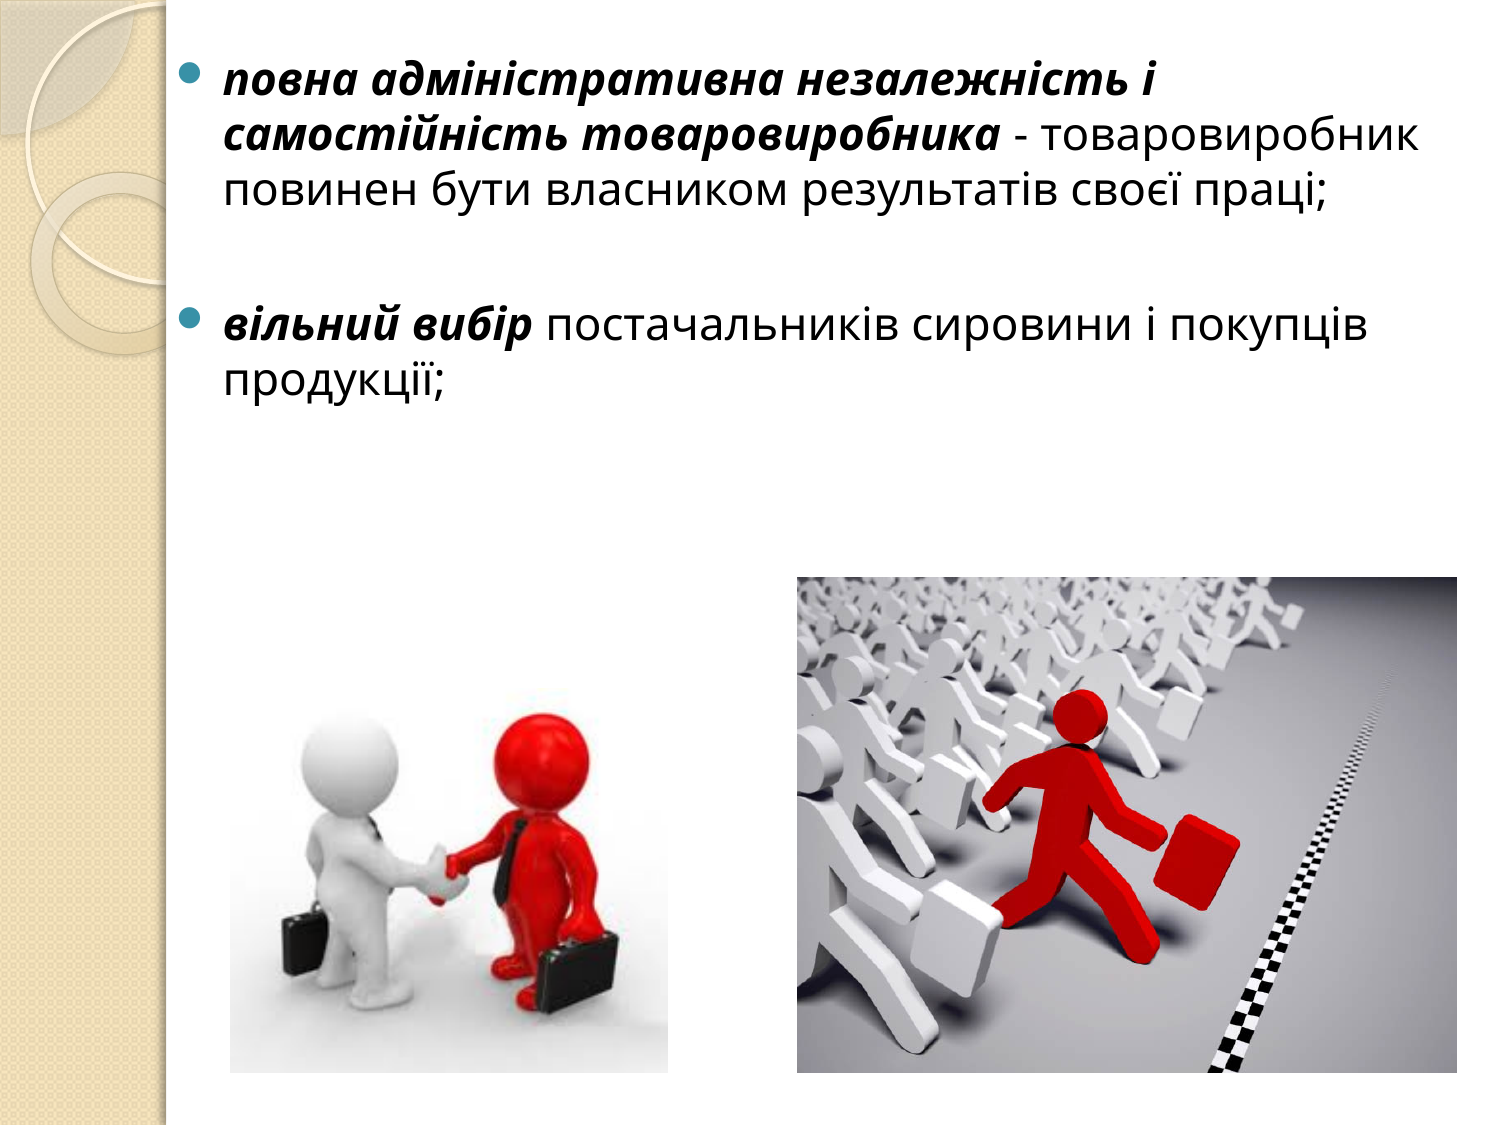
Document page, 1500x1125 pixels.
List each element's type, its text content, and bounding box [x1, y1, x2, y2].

picture [229, 688, 668, 1073]
list повна адміністративна незалежність і самостійність товаровиробника - товаровиробник повинен бути власником результатів своєї праці; вільний вибір постачальників сировини і покупців продукції; [147, 42, 1436, 1062]
picture [796, 577, 1457, 1073]
